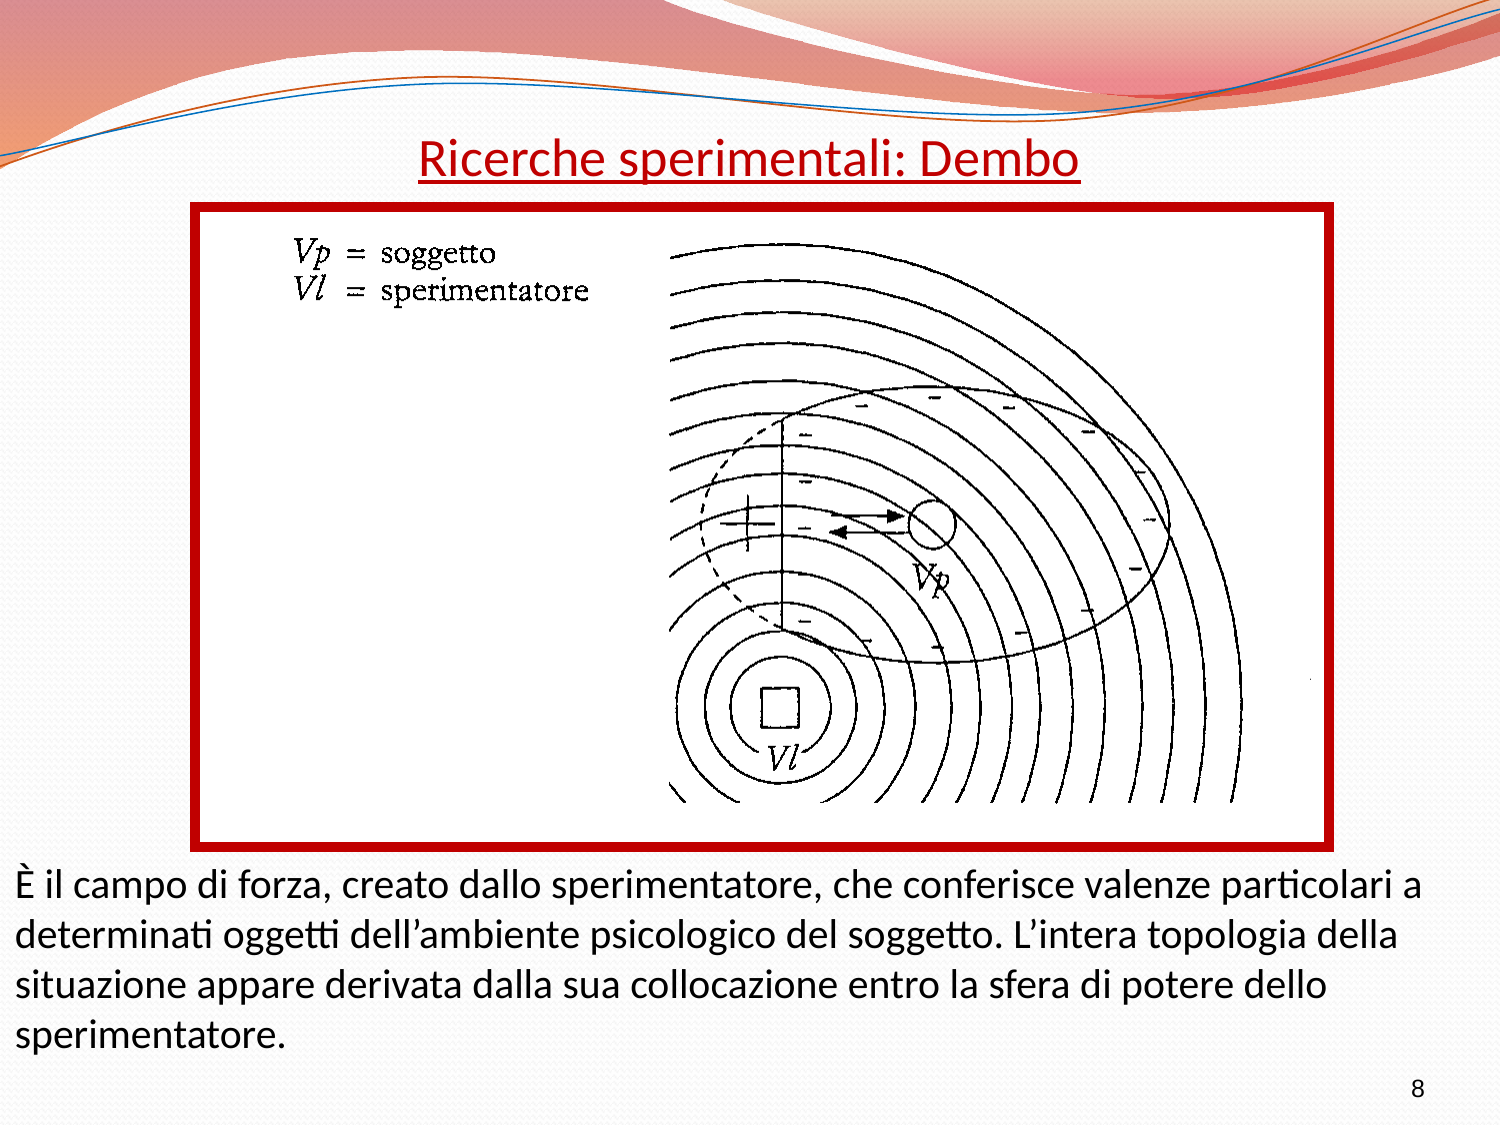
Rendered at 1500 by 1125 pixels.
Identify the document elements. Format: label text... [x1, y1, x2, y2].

text_box È il campo di forza, creato dallo sperimentatore, che conferisce valenze particolari a determinati oggetti dell’ambiente psicologico del soggetto. L’intera topologia della situazione appare derivata dalla sua collocazione entro la sfera di potere dello sperimentatore. [0, 849, 1500, 1065]
title Ricerche sperimentali: Dembo [75, 112, 1425, 188]
slide_number 8 [1299, 1065, 1425, 1103]
picture [199, 212, 1325, 842]
